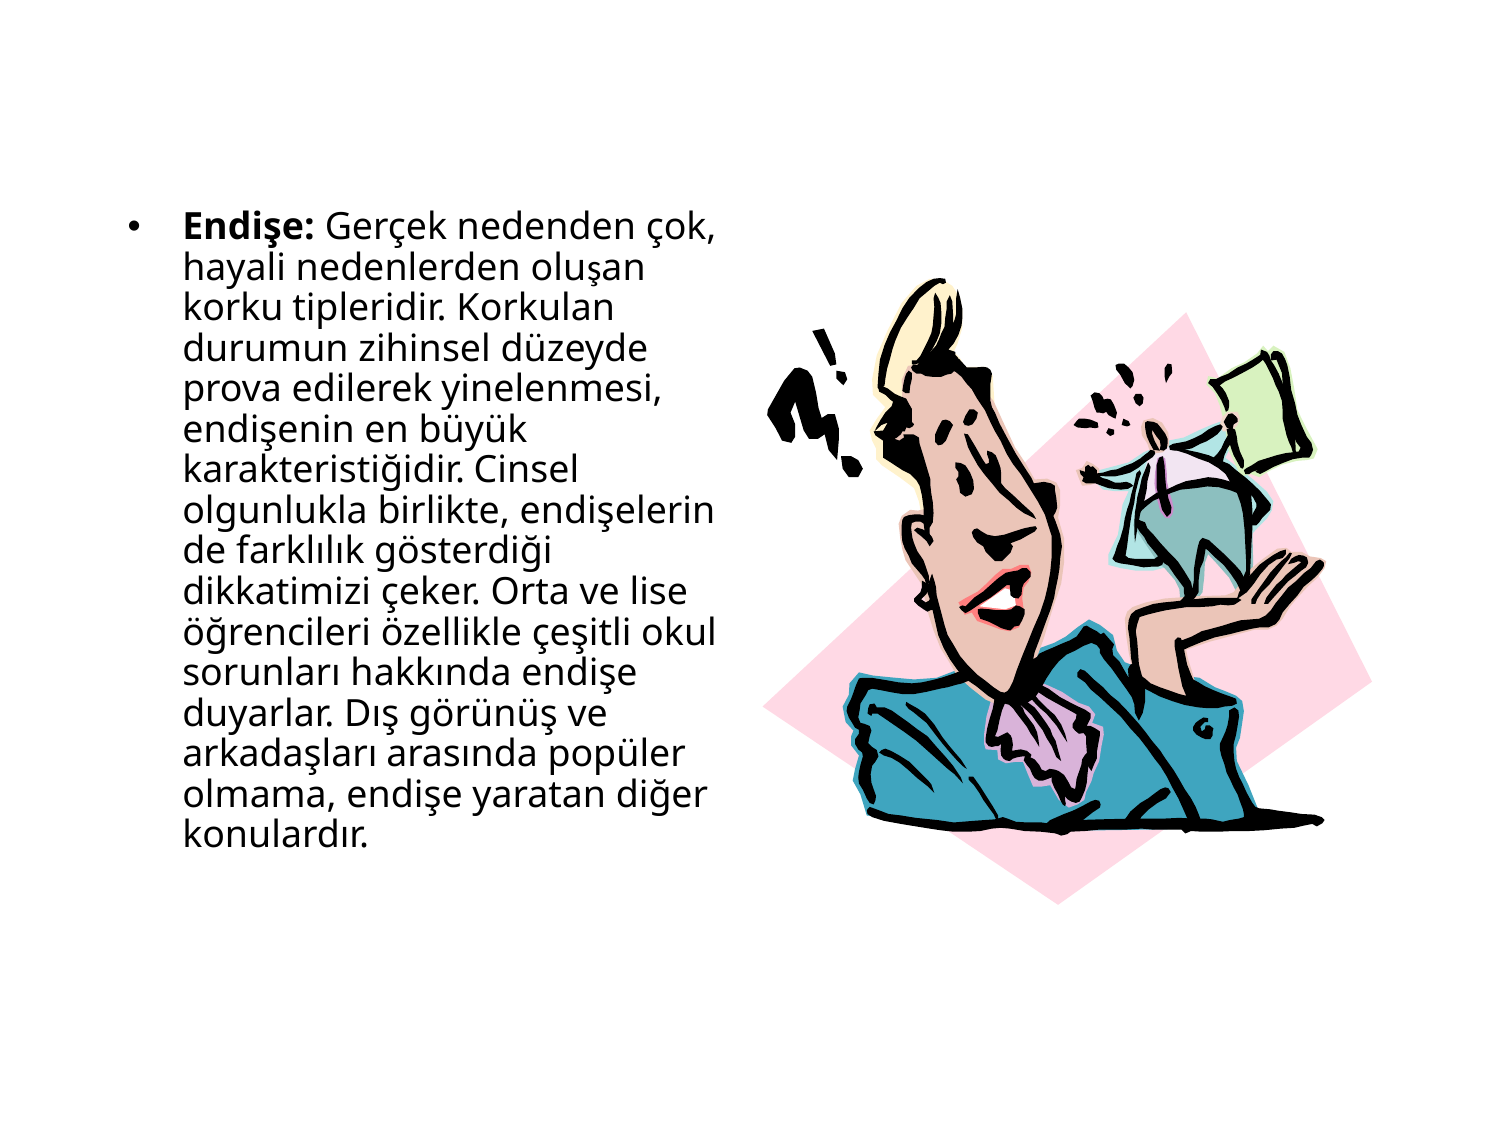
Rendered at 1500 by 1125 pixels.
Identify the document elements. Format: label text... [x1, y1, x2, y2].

list Endişe: Gerçek nedenden çok, hayali nedenlerden oluşan korku tipleridir. Korkulan durumun zihinsel düzeyde prova edilerek yinelenmesi, endişenin en büyük karakteristiğidir. Cinsel olgunlukla birlikte, endişelerin de farklılık gösterdiği dikkatimizi çeker. Orta ve lise öğrencileri özellikle çeşitli okul sorunları hakkında endişe duyarlar. Dış görünüş ve arkadaşları arasında popüler olmama, endişe yaratan diğer konulardır. [112, 200, 738, 875]
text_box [762, 262, 1388, 921]
